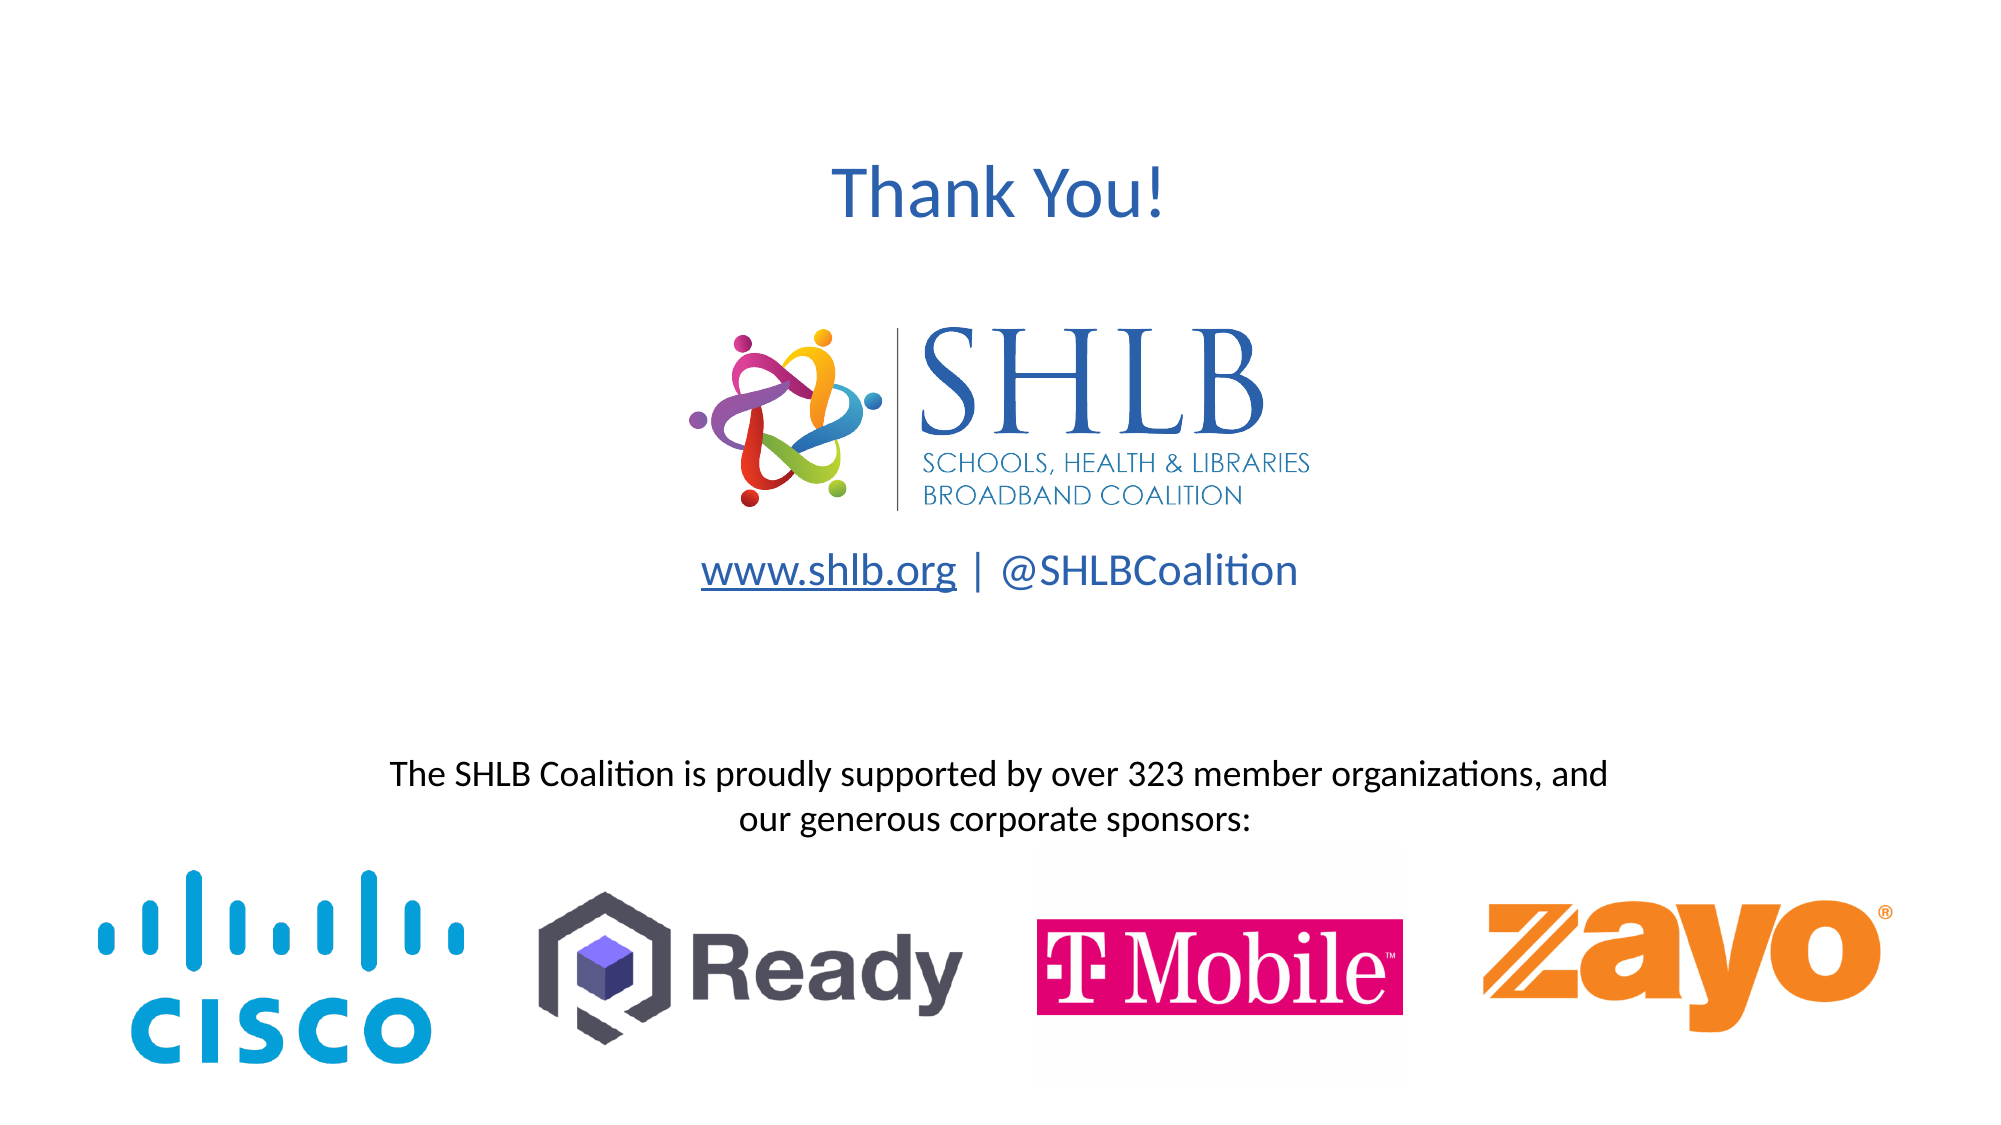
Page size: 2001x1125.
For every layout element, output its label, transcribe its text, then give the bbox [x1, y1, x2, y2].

picture [688, 311, 1311, 511]
picture [98, 870, 464, 1064]
picture [1036, 844, 1403, 1089]
picture [1476, 894, 1902, 1039]
text_box The SHLB Coalition is proudly supported by over 323 member organizations, and our generous corporate sponsors: [348, 734, 1652, 861]
text_box www.shlb.org | @SHLBCoalition [644, 537, 1356, 705]
text_box Thank You! [525, 145, 1475, 313]
picture [537, 887, 964, 1046]
picture [382, 1015, 414, 1047]
